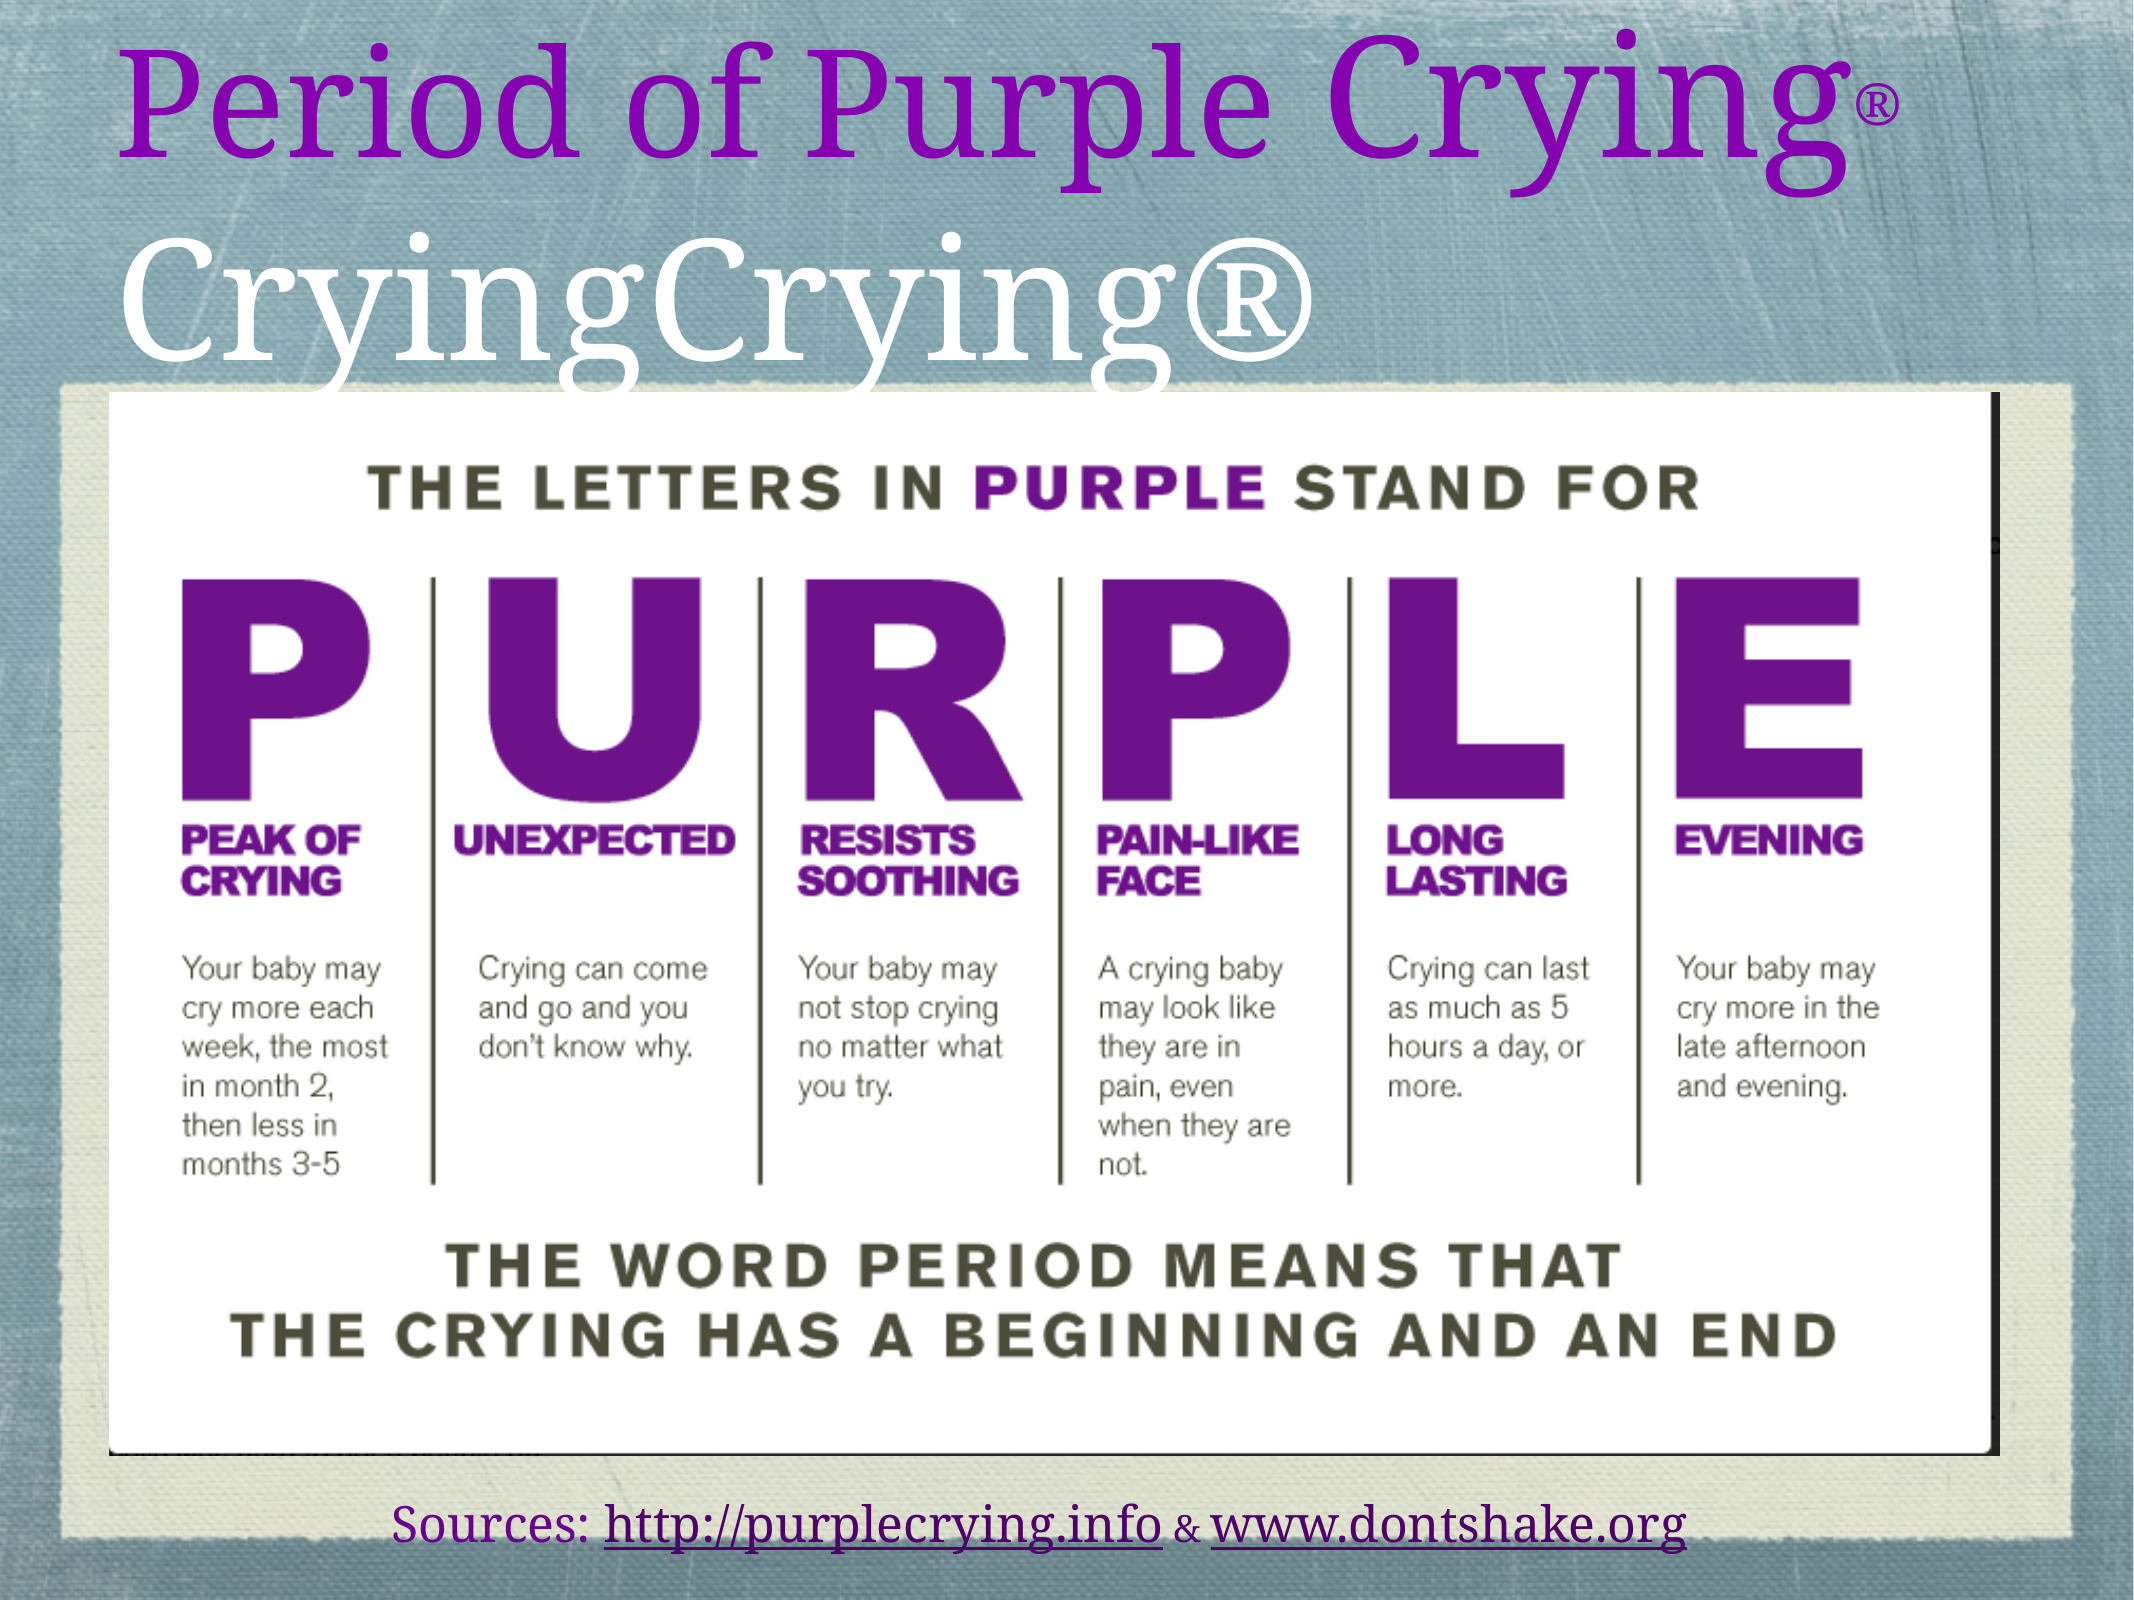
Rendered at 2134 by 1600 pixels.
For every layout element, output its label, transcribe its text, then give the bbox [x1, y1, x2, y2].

title Period of Purple Crying® CryingCrying® [106, 24, 2028, 359]
text_box Sources: http://purplecrying.info & www.dontshake.org [79, 1485, 2000, 1569]
picture [0, 0, 2134, 1600]
